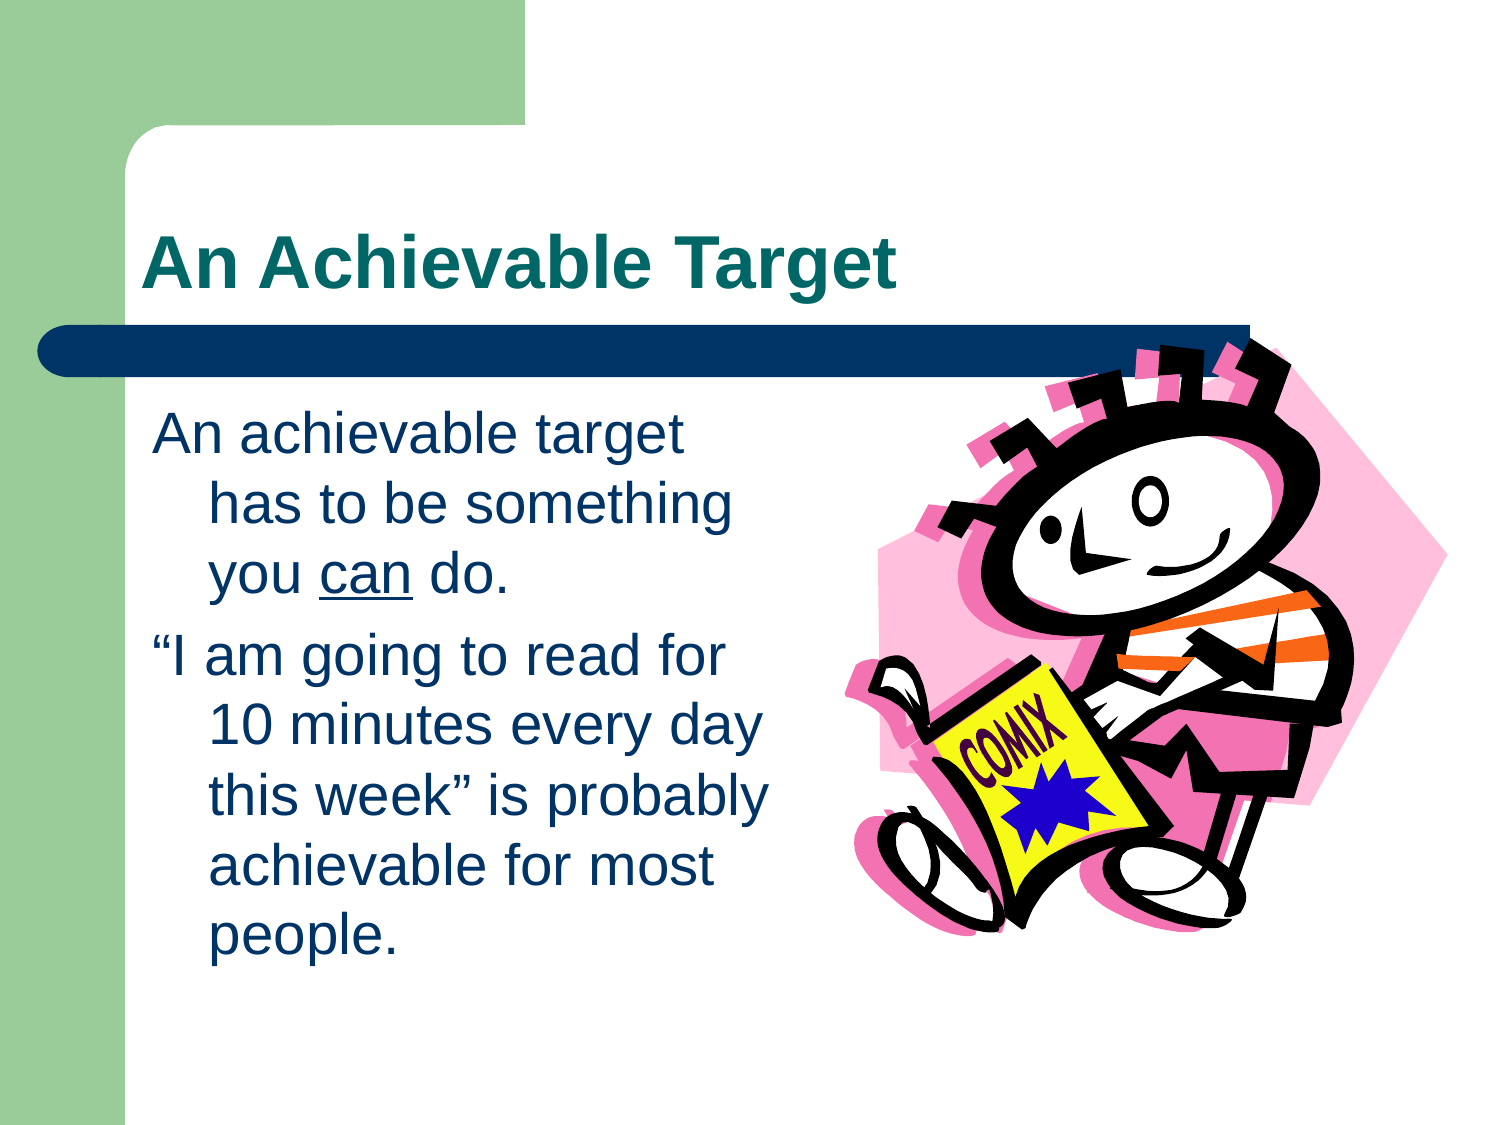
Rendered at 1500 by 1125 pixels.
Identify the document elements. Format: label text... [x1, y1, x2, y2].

picture [844, 337, 1448, 941]
title An Achievable Target [125, 125, 1425, 313]
list An achievable target has to be something you can do. “I am going to read for 10 minutes every day this week” is probably achievable for most people. [137, 387, 802, 999]
